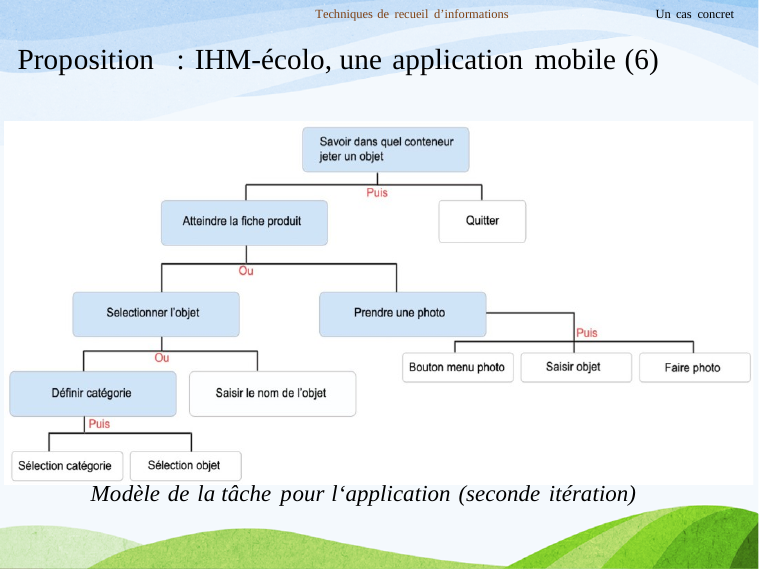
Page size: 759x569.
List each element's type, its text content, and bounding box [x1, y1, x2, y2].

picture [0, 0, 759, 569]
text_box Techniques de recueil d’informations [313, 6, 519, 24]
text_box Proposition : IHM-écolo, une application mobile (6) [15, 43, 680, 78]
text_box [4, 121, 754, 485]
text_box Un cas concret [653, 6, 741, 24]
text_box Modèle de la tâche pour l‘application (seconde itération) [88, 481, 670, 509]
